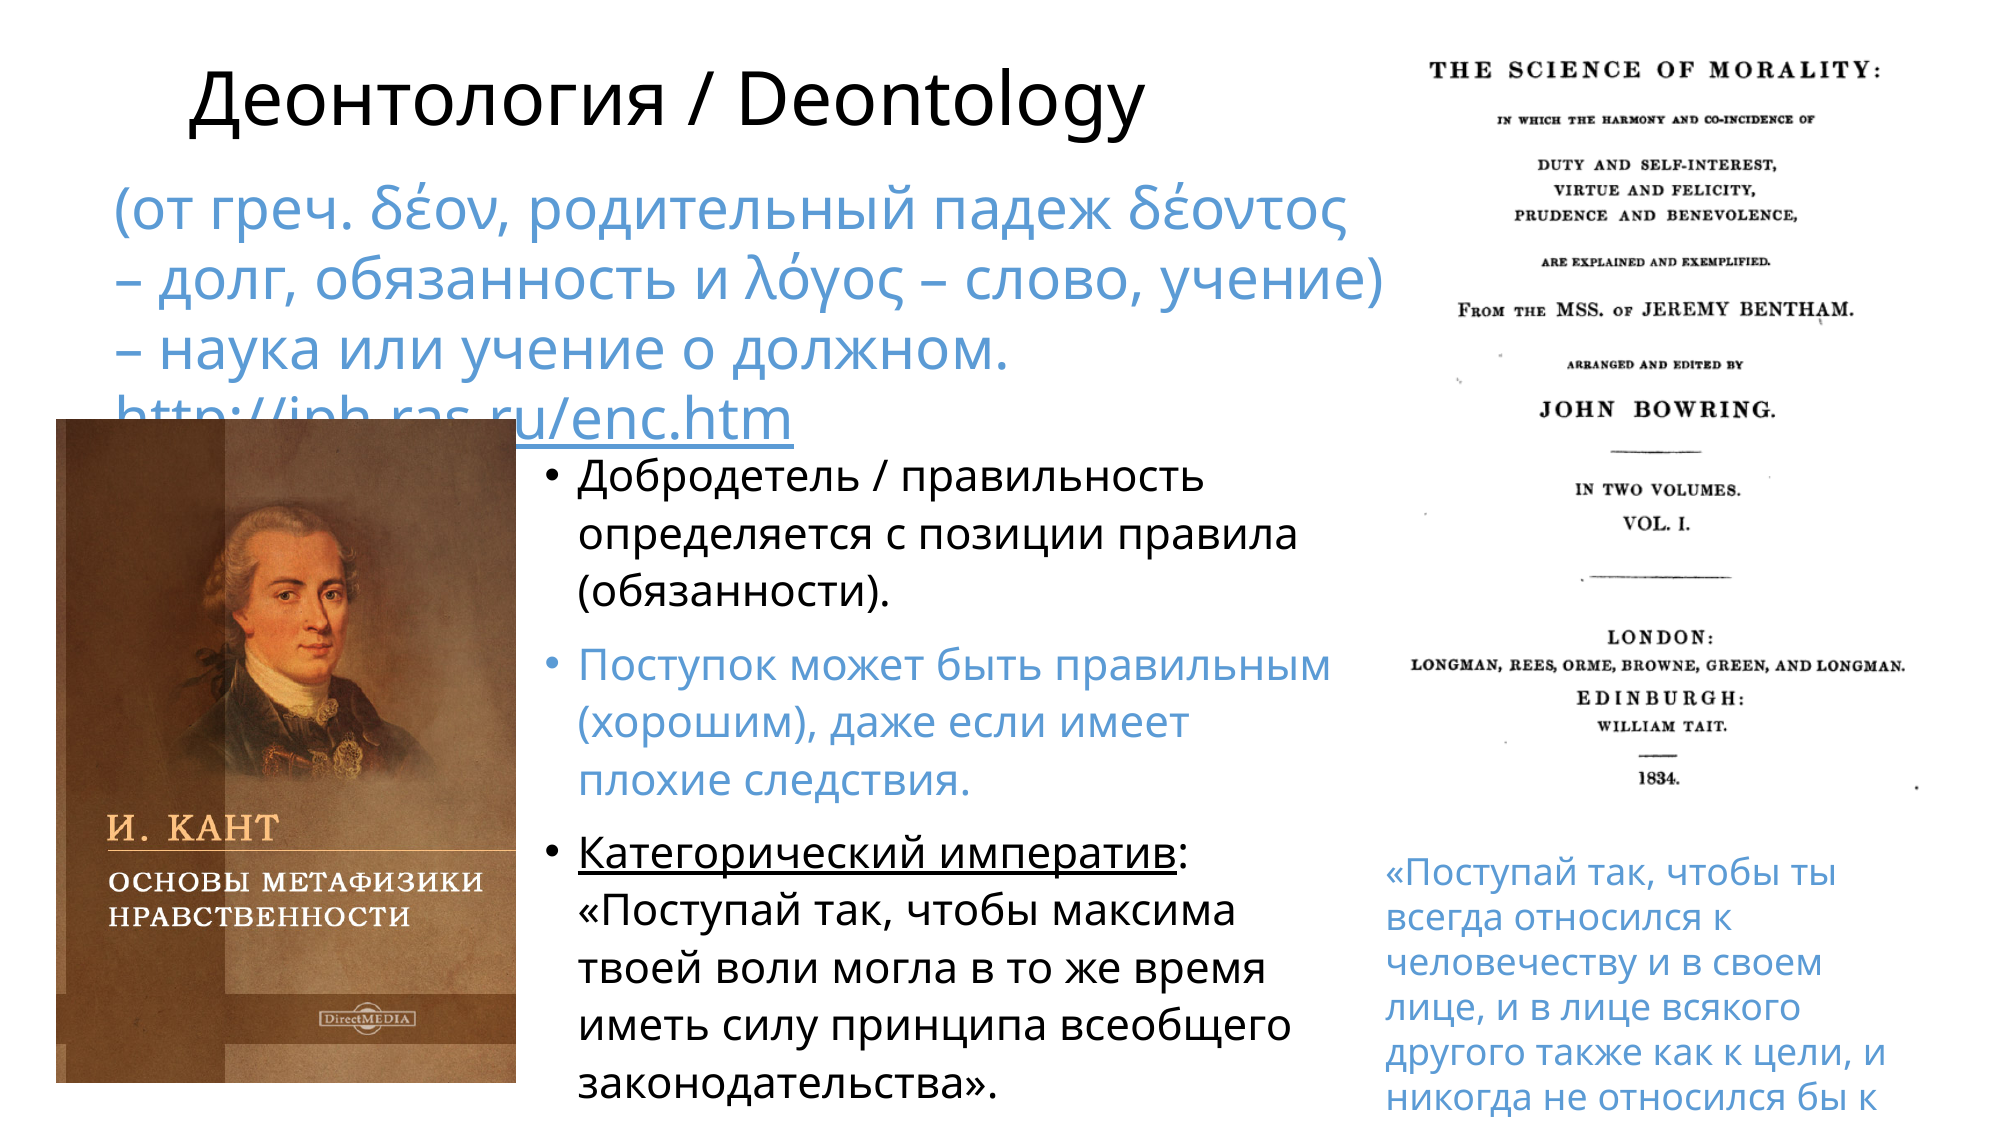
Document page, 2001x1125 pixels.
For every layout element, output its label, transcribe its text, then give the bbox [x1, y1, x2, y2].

picture [56, 419, 516, 1083]
text_box (от греч. δέον, родительный падеж δέοντος – долг, обязанность и λόγος – слово, учение) – наука или учение о должном. http://iph.ras.ru/enc.htm [99, 164, 1399, 459]
picture [1399, 46, 1920, 794]
list Добродетель / правильность определяется с позиции правила (обязанности). Поступок может быть правильным (хорошим), даже если имеет плохие следствия. Категорический императив: «Поступай так, чтобы максима твоей воли могла в то же время иметь силу принципа всеобщего законодательства». [529, 435, 1357, 1125]
text_box Деонтология / Deontology [99, 0, 1236, 164]
text_box «Поступай так, чтобы ты всегда относился к человечеству и в своем лице, и в лице всякого другого также как к цели, и никогда не относился бы к нему только как к средству» [1370, 840, 1943, 1125]
